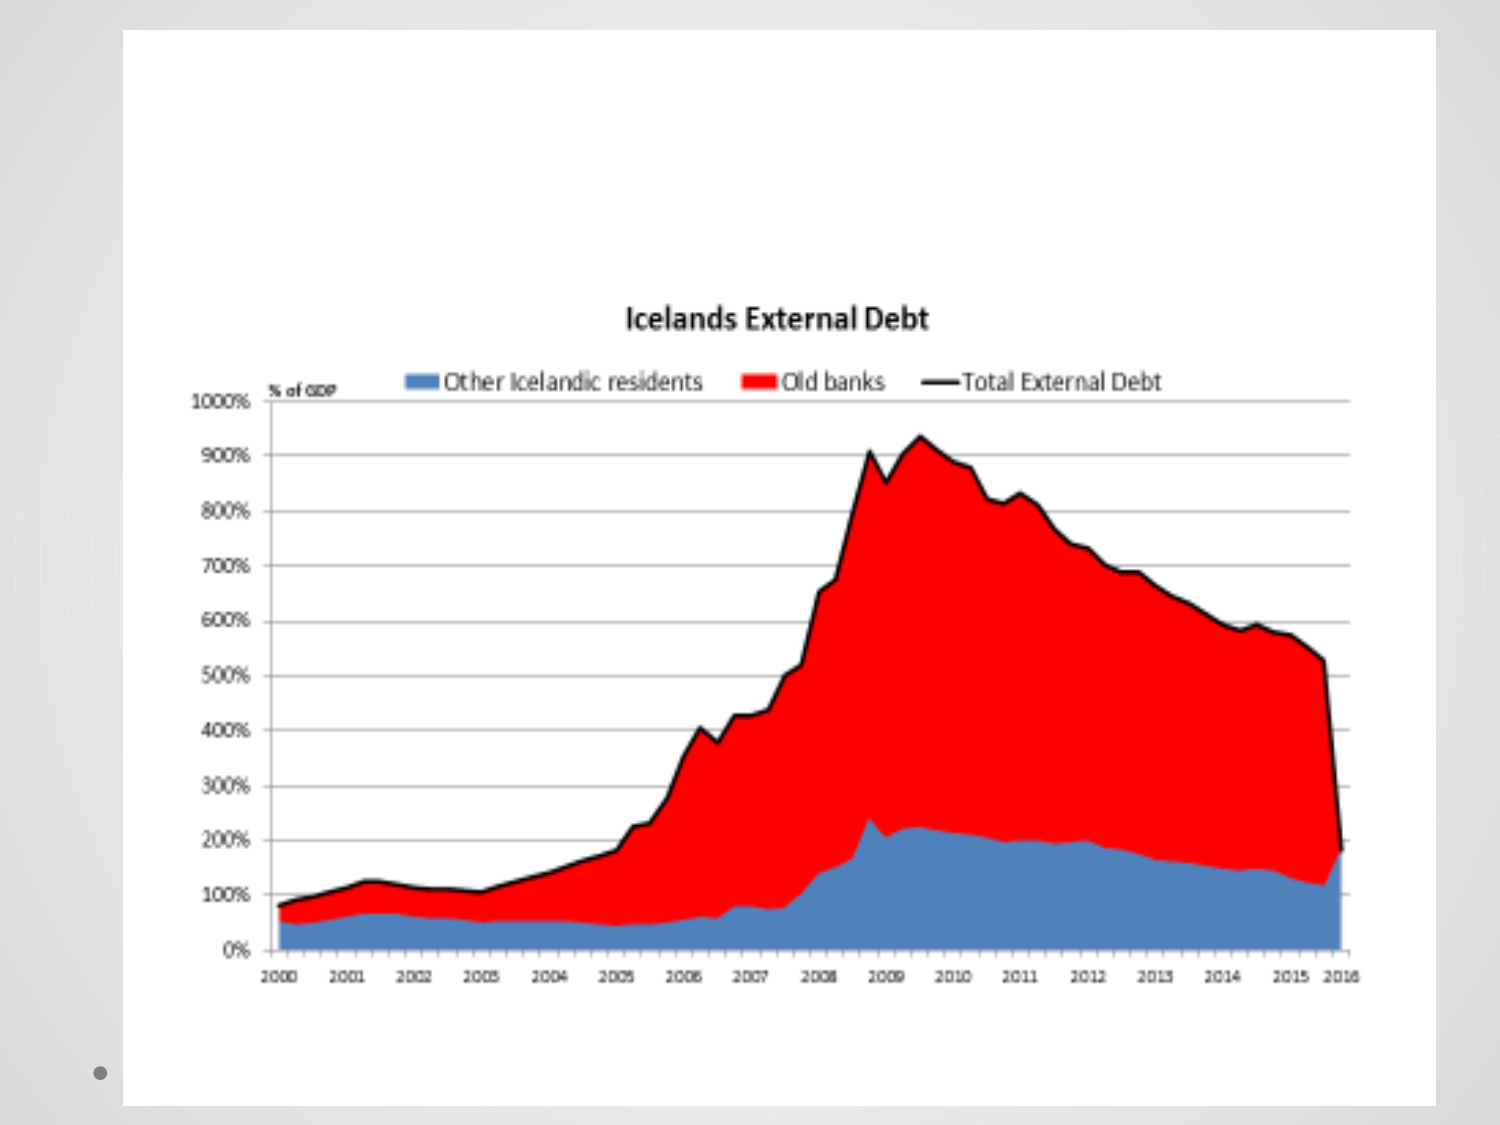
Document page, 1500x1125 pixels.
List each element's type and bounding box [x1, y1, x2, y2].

picture [123, 30, 1436, 1107]
